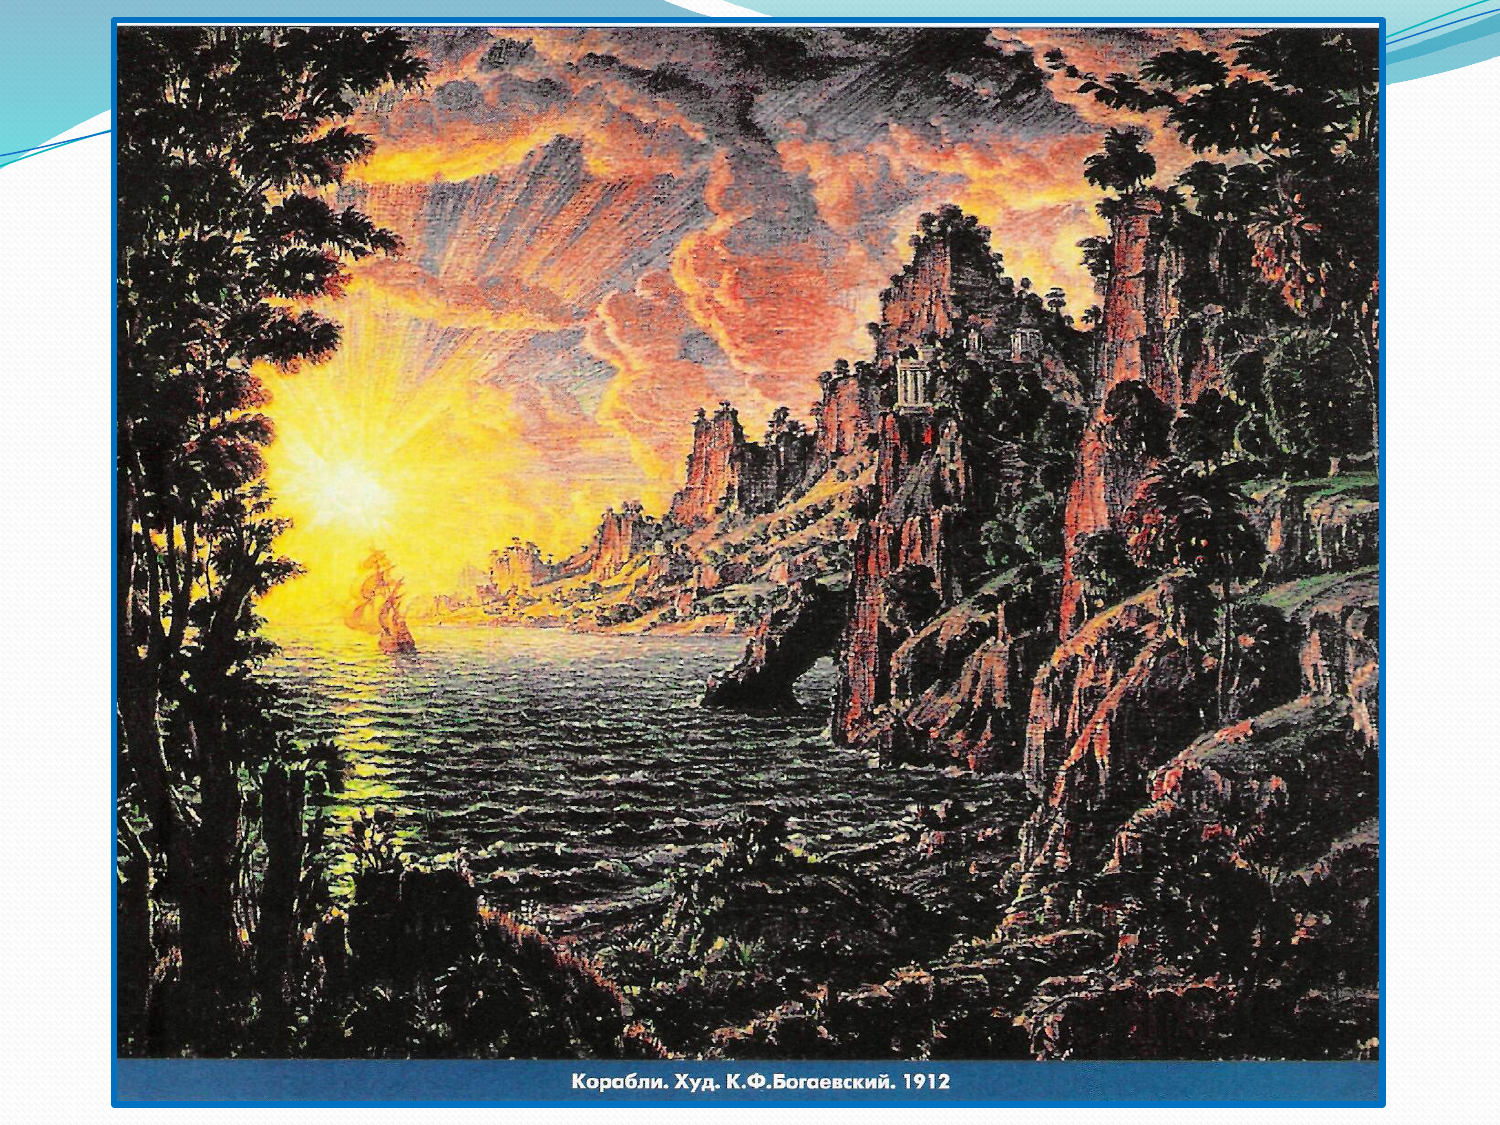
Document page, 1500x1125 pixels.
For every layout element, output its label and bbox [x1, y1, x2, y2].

list [116, 23, 1380, 1102]
